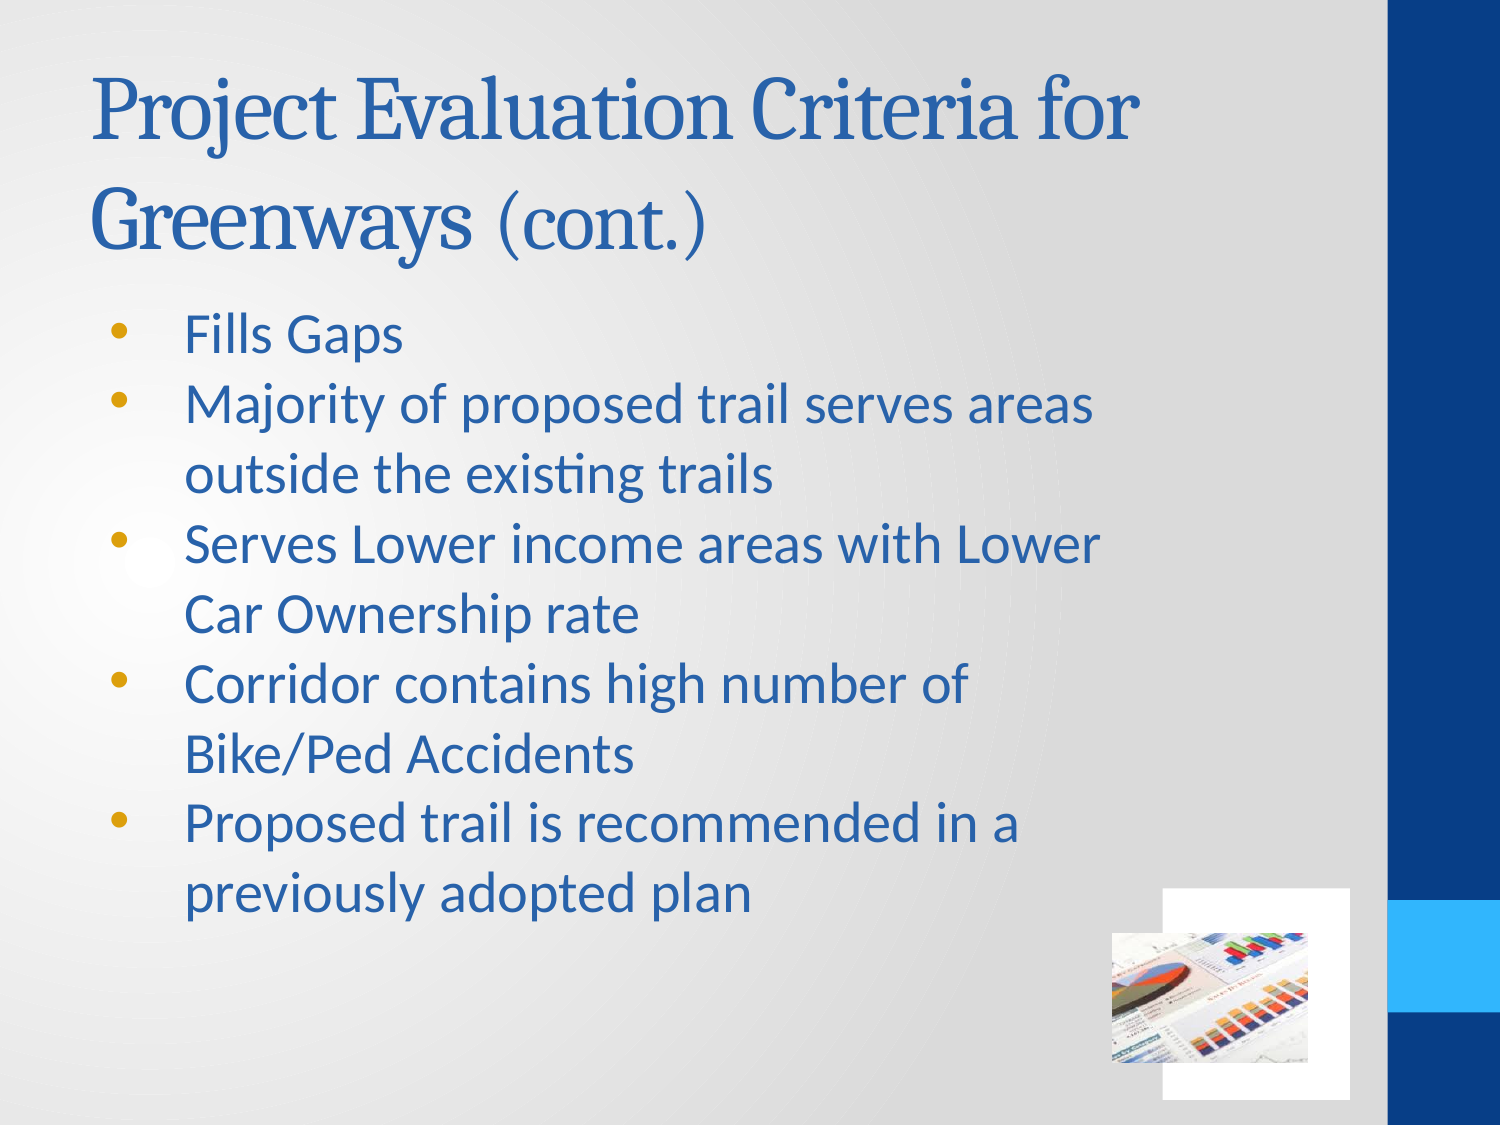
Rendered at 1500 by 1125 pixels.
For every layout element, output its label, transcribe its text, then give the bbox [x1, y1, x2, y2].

text_box Fills Gaps Majority of proposed trail serves areas outside the existing trails Serves Lower income areas with Lower Car Ownership rate Corridor contains high number of Bike/Ped Accidents Proposed trail is recommended in a previously adopted plan [94, 287, 1189, 921]
title Project Evaluation Criteria for Greenways (cont.) [75, 112, 1463, 275]
picture [1111, 932, 1308, 1063]
